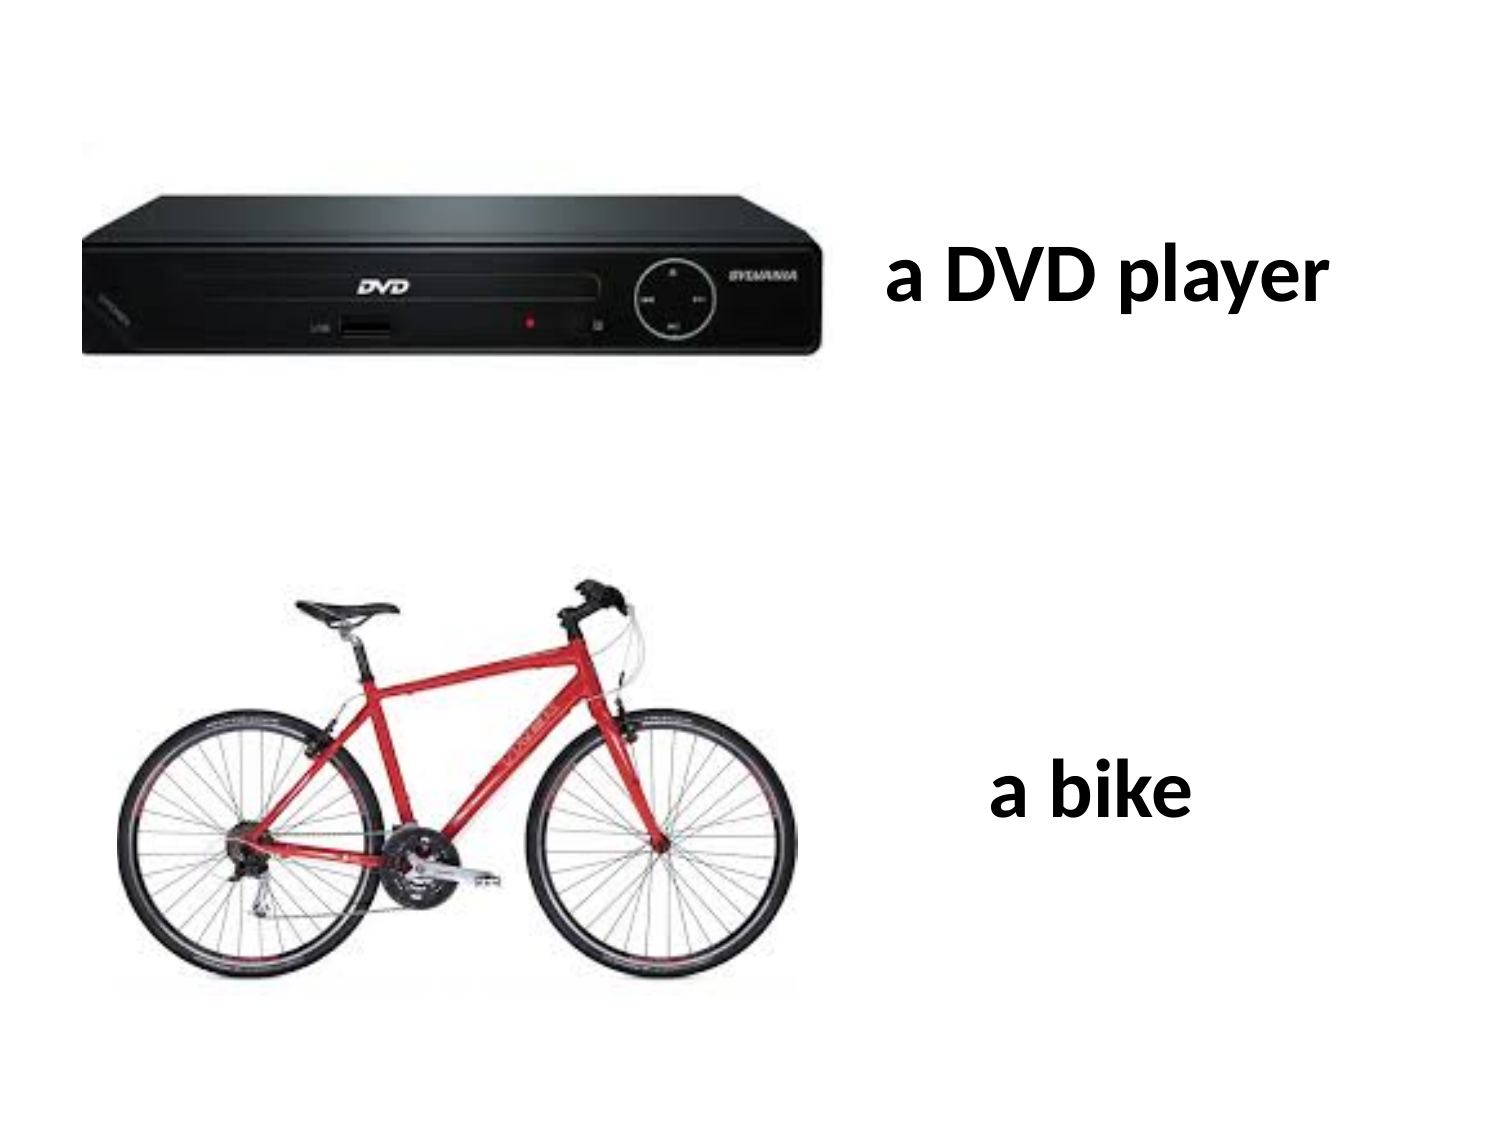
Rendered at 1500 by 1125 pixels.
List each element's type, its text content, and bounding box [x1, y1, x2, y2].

text_box a DVD player [870, 210, 1346, 326]
picture [81, 81, 833, 997]
text_box a bike [973, 726, 1209, 842]
